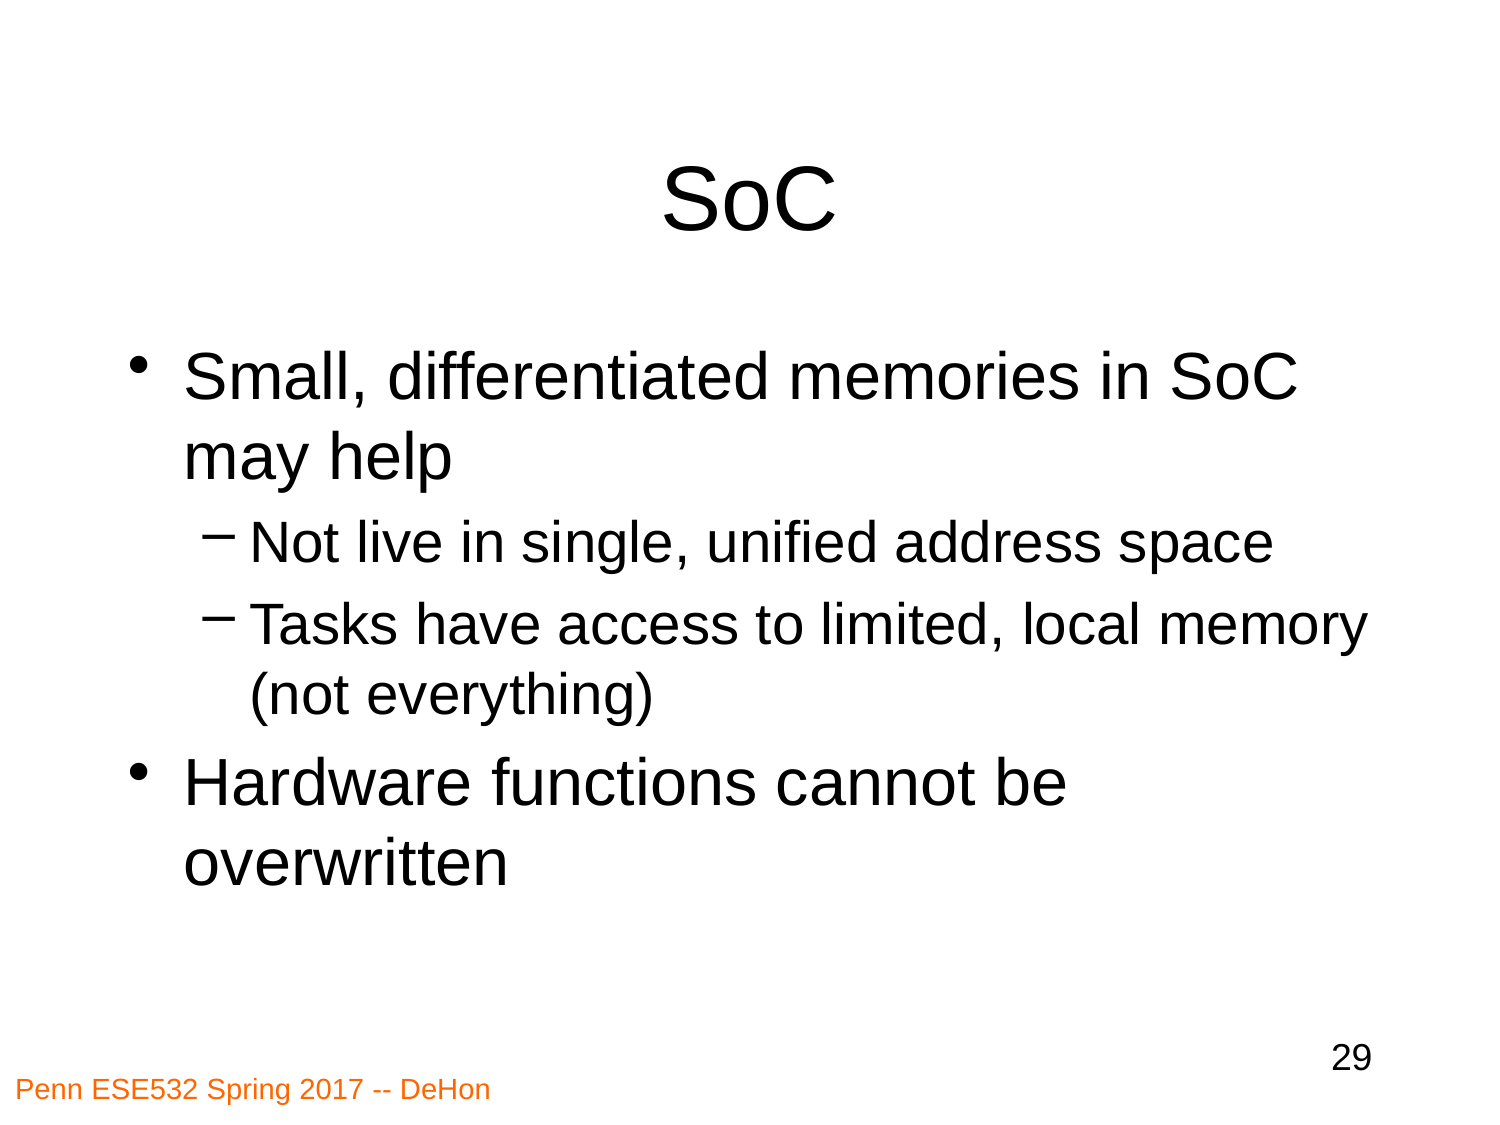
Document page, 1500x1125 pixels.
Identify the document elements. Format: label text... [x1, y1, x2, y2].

slide_number 29 [1074, 1024, 1388, 1101]
title SoC [112, 99, 1388, 288]
slide_number Penn ESE532 Spring 2017 -- DeHon [0, 1062, 613, 1125]
list Small, differentiated memories in SoC may help Not live in single, unified address space Tasks have access to limited, local memory (not everything) Hardware functions cannot be overwritten [112, 324, 1388, 1001]
